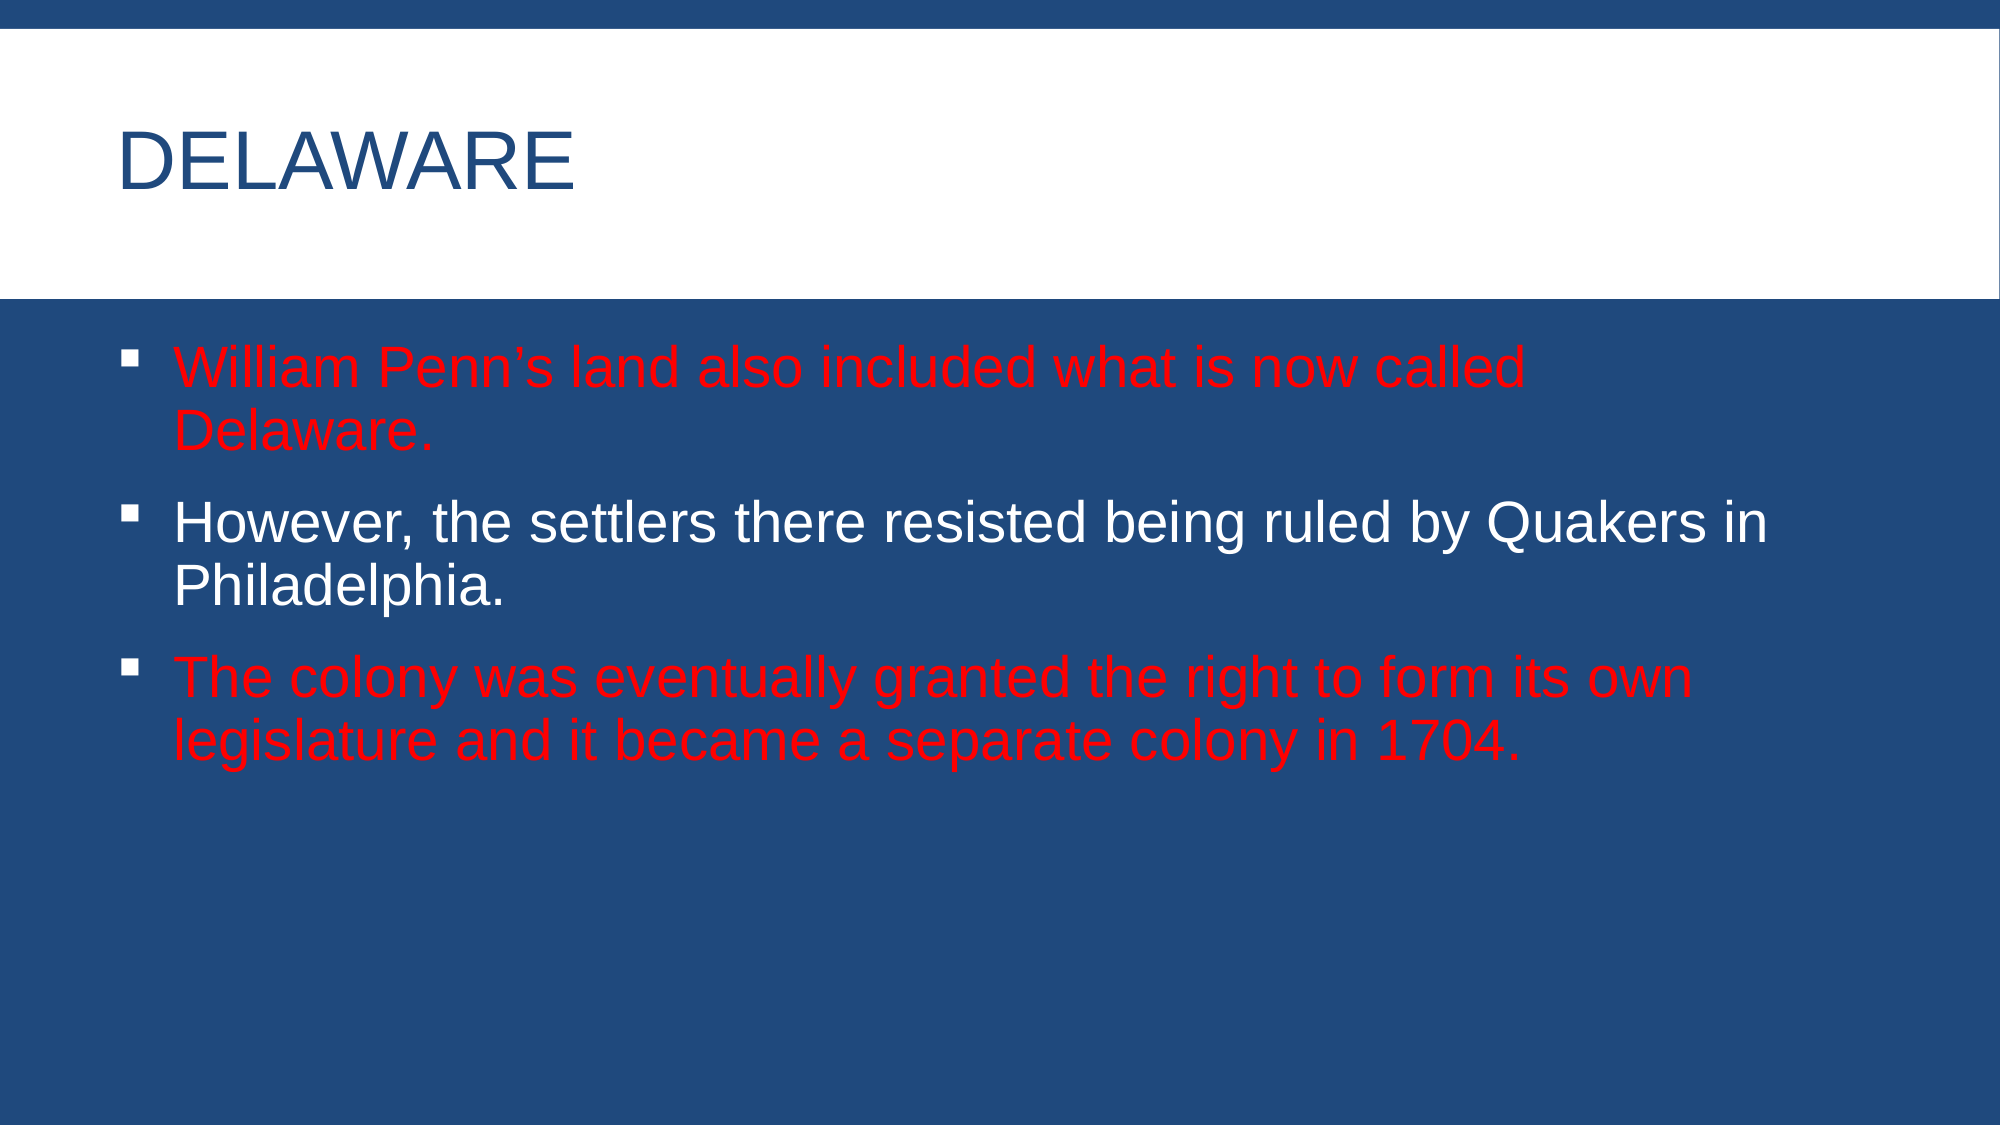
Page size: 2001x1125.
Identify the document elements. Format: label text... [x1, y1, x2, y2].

title Delaware [101, 46, 1899, 283]
list William Penn’s land also included what is now called Delaware. However, the settlers there resisted being ruled by Quakers in Philadelphia. The colony was eventually granted the right to form its own legislature and it became a separate colony in 1704. [101, 329, 1803, 1068]
